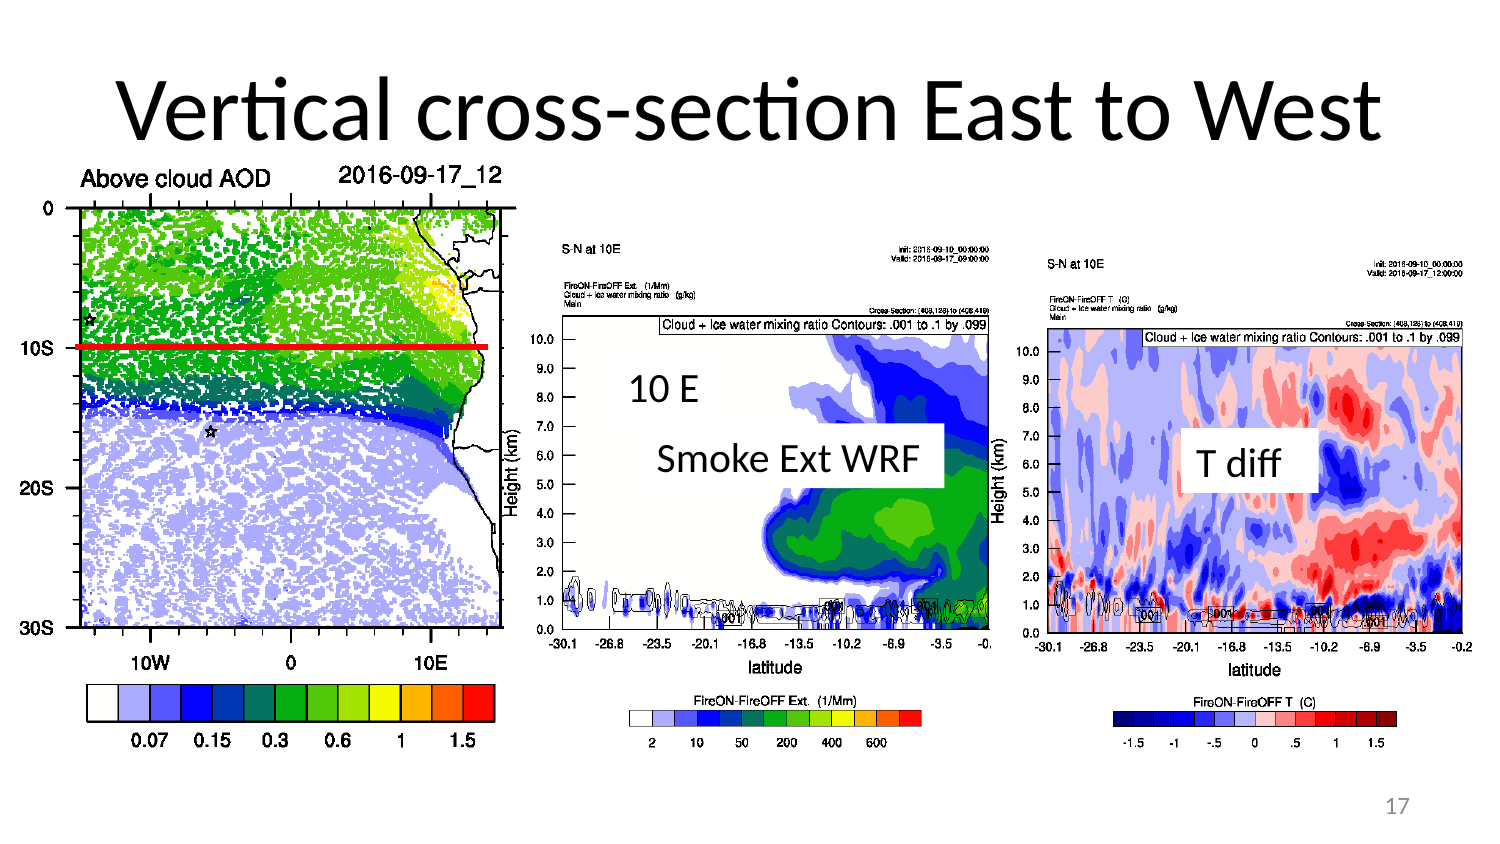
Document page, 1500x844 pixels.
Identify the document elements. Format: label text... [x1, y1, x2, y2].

slide_number 17 [1074, 782, 1425, 827]
picture [18, 164, 1472, 749]
title Vertical cross-section East to West [75, 33, 1425, 175]
